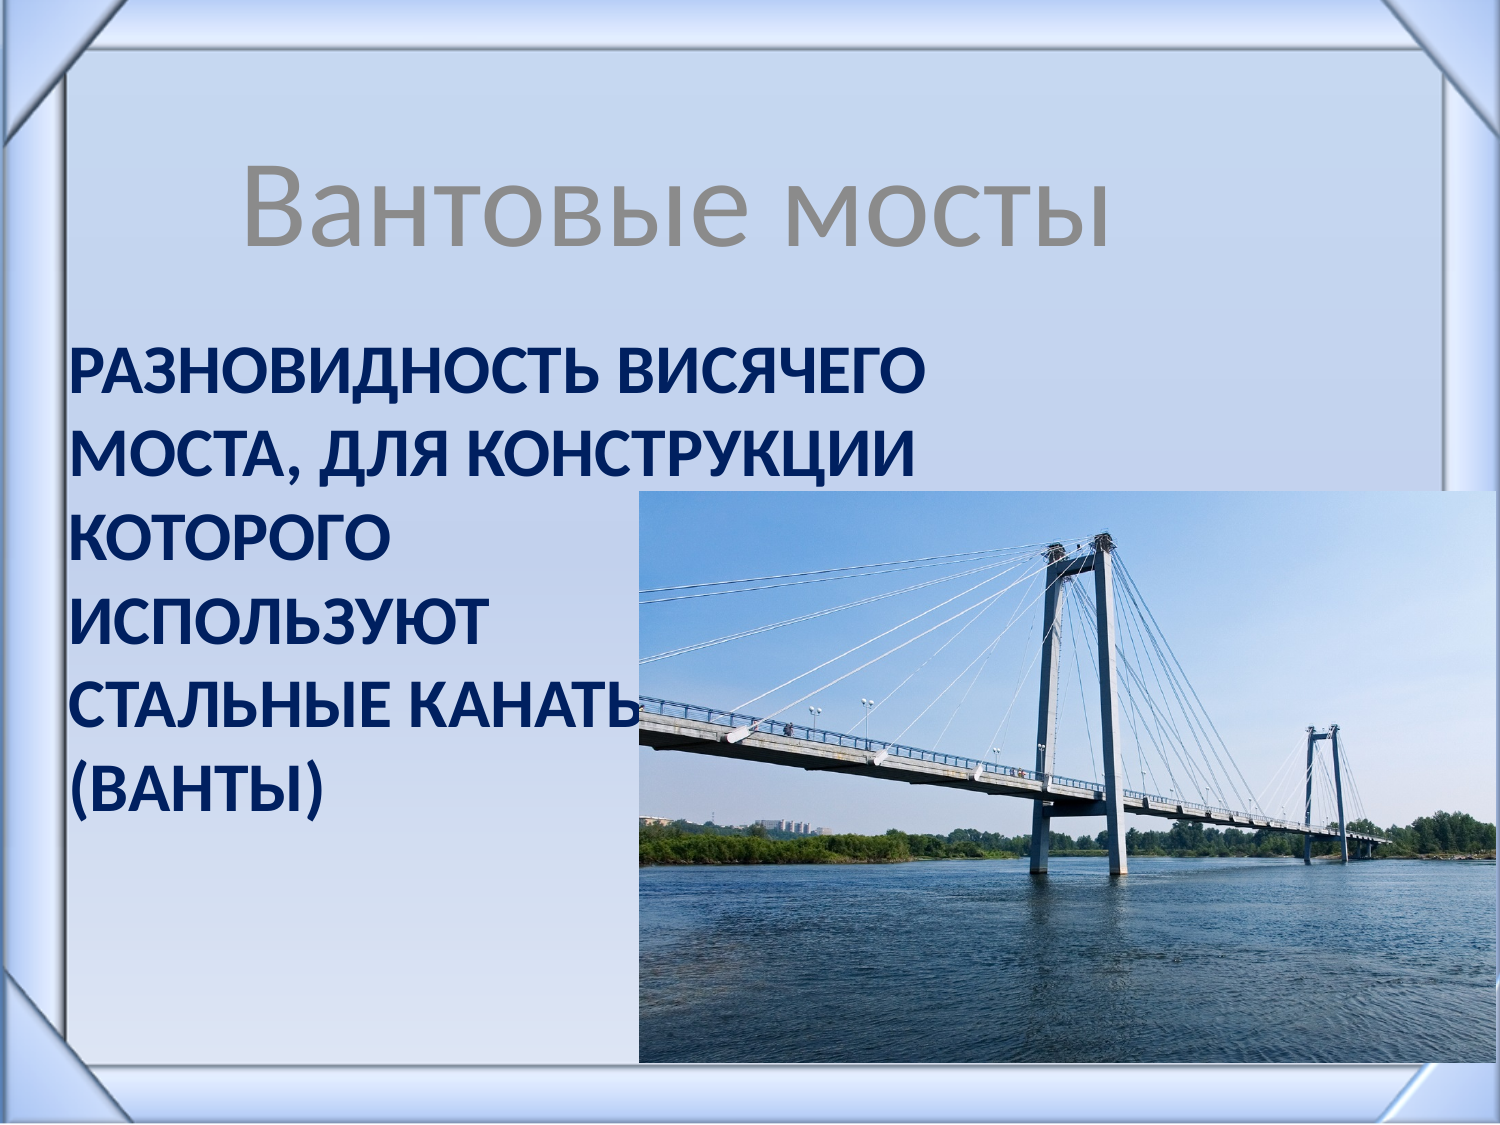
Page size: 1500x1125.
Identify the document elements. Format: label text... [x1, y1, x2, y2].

picture [0, 0, 1500, 1125]
title Разновидность висячего моста, для конструкции которого используют стальные канаты (ванты) [53, 316, 1329, 835]
list Вантовые мосты [224, 101, 1278, 279]
